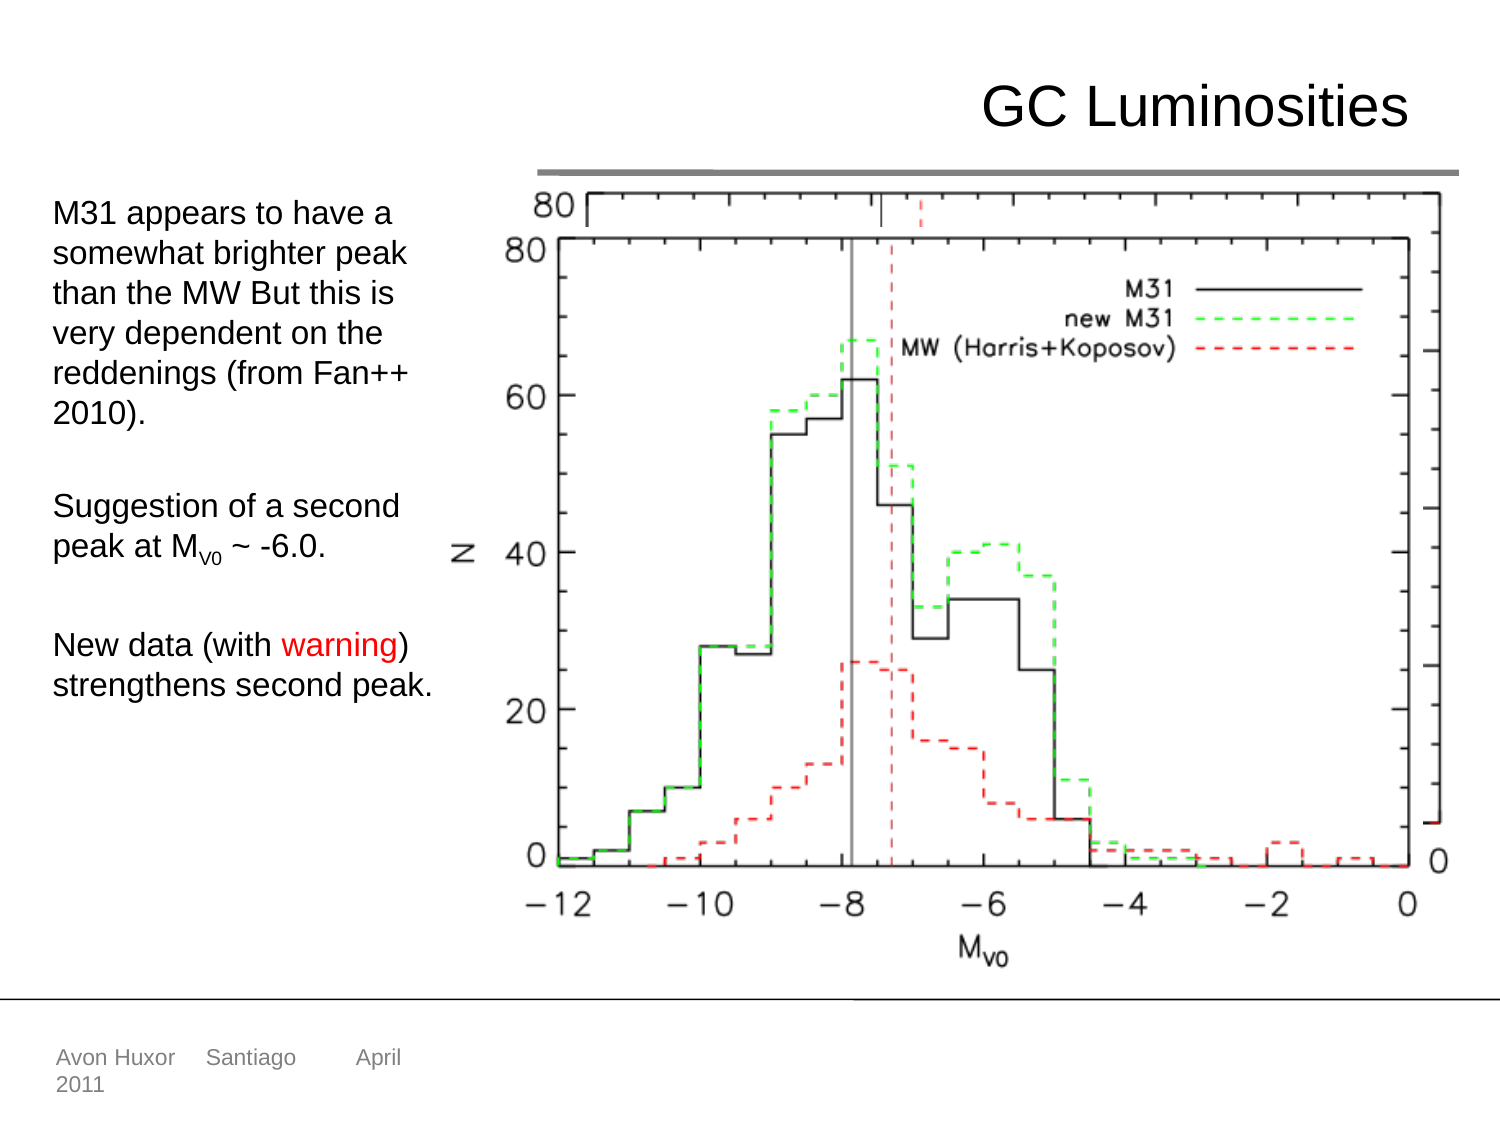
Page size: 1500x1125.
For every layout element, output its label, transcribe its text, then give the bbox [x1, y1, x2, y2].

title GC Luminosities [74, 44, 1426, 162]
list M31 appears to have a somewhat brighter peak than the MW But this is very dependent on the reddenings (from Fan++ 2010). Suggestion of a second peak at MV0 ~ -6.0. New data (with warning) strengthens second peak. [37, 137, 451, 963]
picture [437, 181, 1500, 976]
